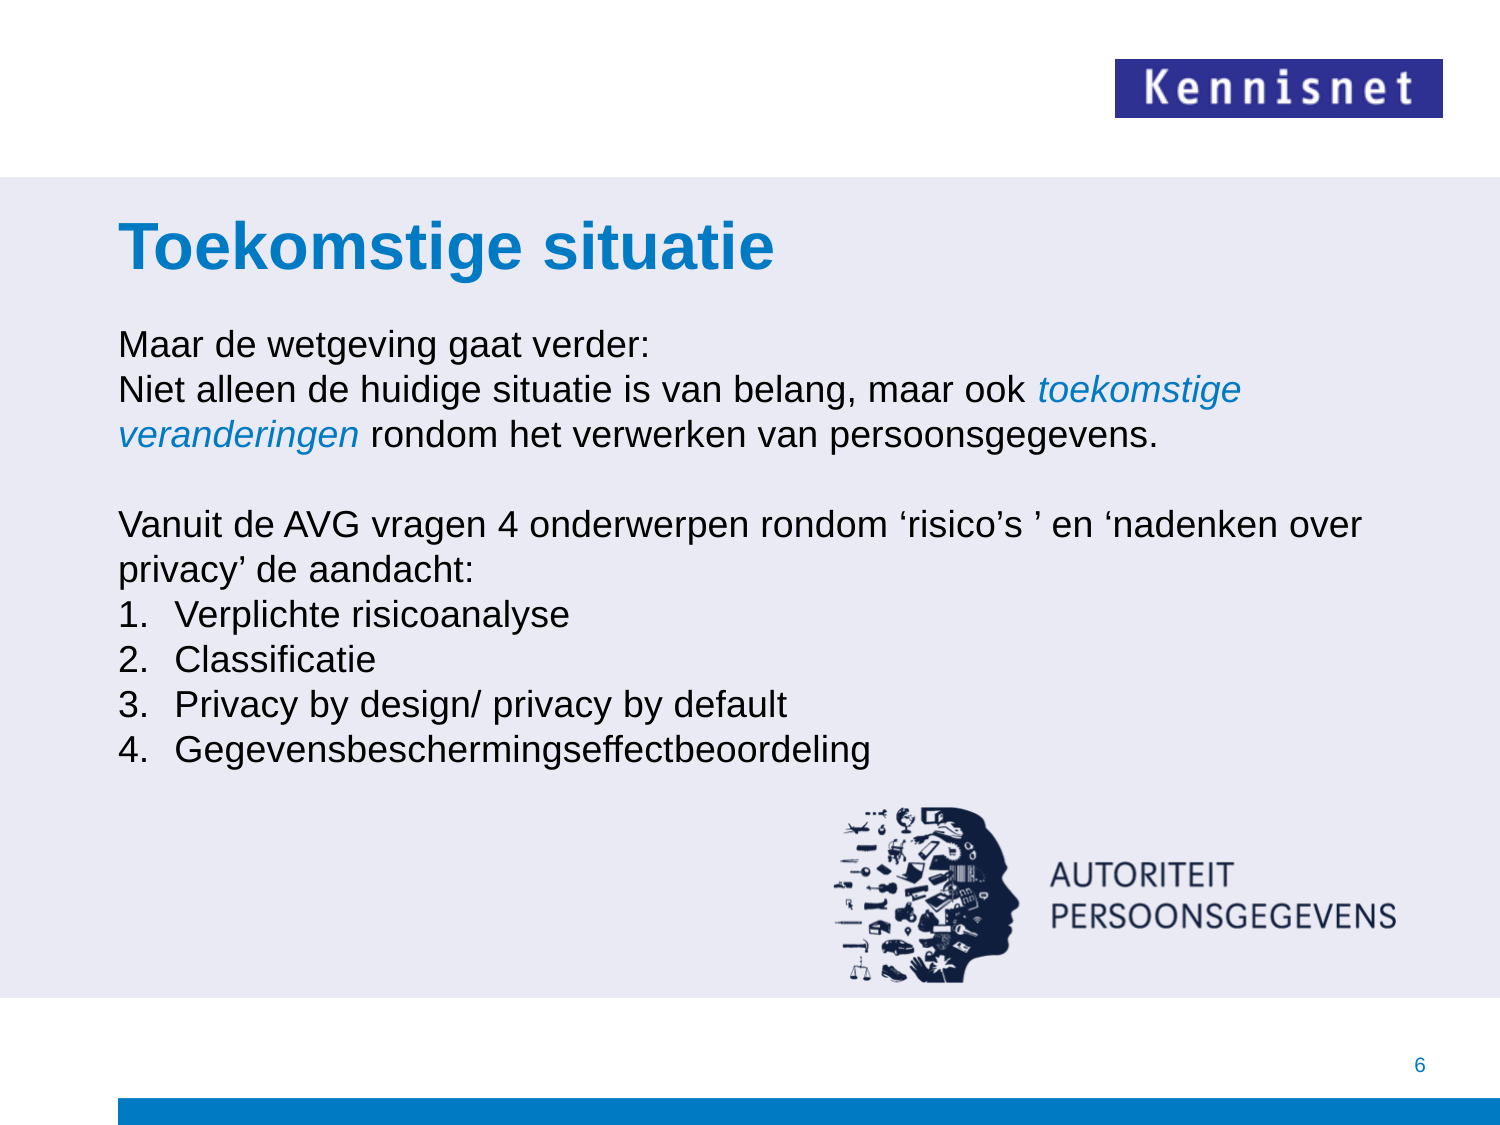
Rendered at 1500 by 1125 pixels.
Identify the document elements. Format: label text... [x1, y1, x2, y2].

picture [832, 805, 1396, 984]
picture [1115, 59, 1443, 118]
list Maar de wetgeving gaat verder: Niet alleen de huidige situatie is van belang, maar ook toekomstige veranderingen rondom het verwerken van persoonsgegevens. Vanuit de AVG vragen 4 onderwerpen rondom ‘risico’s ’ en ‘nadenken over privacy’ de aandacht: Verplichte risicoanalyse Classificatie Privacy by design/ privacy by default Gegevensbeschermingseffectbeoordeling [118, 320, 1441, 984]
slide_number 6 [1262, 1034, 1441, 1094]
title Toekomstige situatie [118, 203, 1441, 299]
